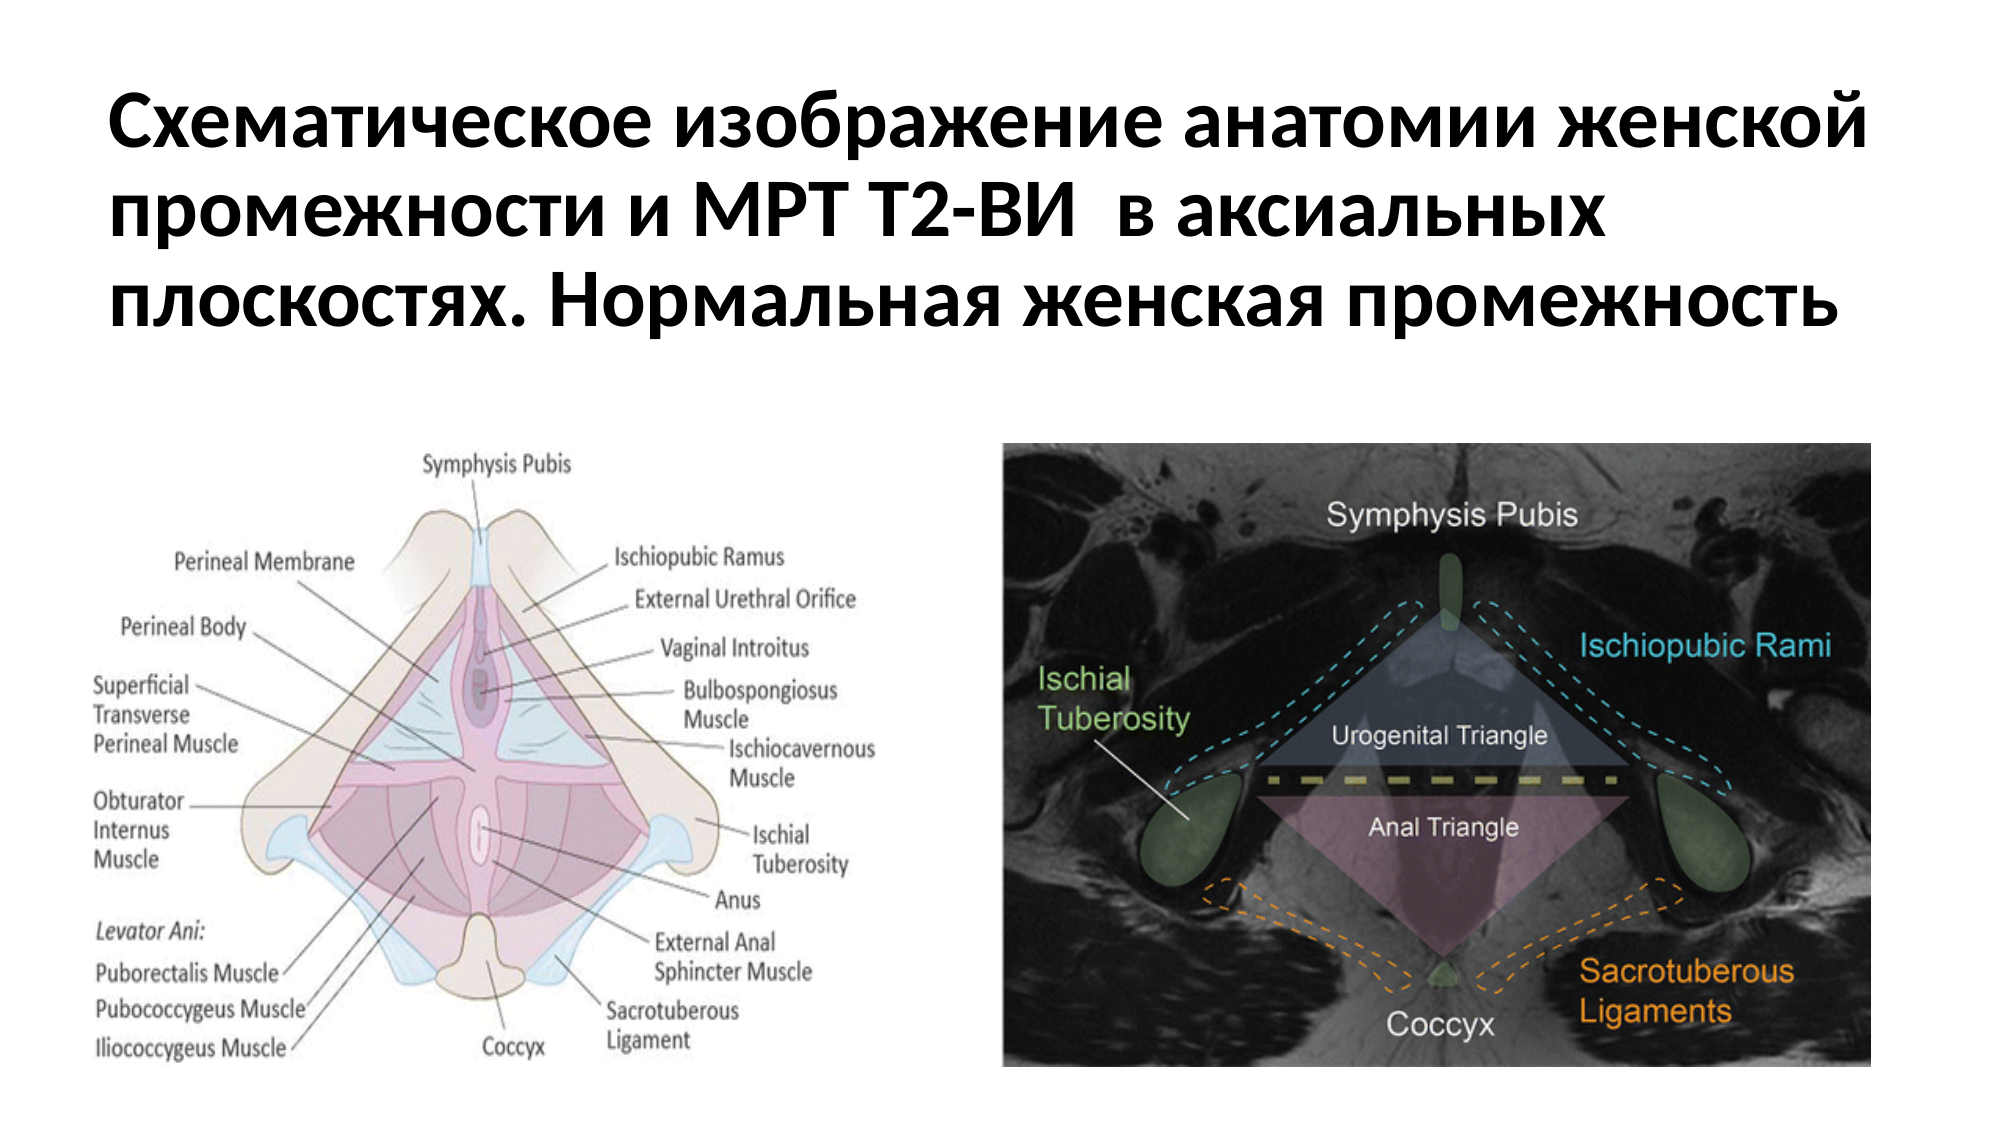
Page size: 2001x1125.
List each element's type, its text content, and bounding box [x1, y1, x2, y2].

picture [999, 442, 1871, 1067]
picture [93, 448, 876, 1067]
title Схематическое изображение анатомии женской промежности и МРТ Т2-ВИ в аксиальных плоскостях. Нормальная женская промежность [93, 13, 1969, 407]
